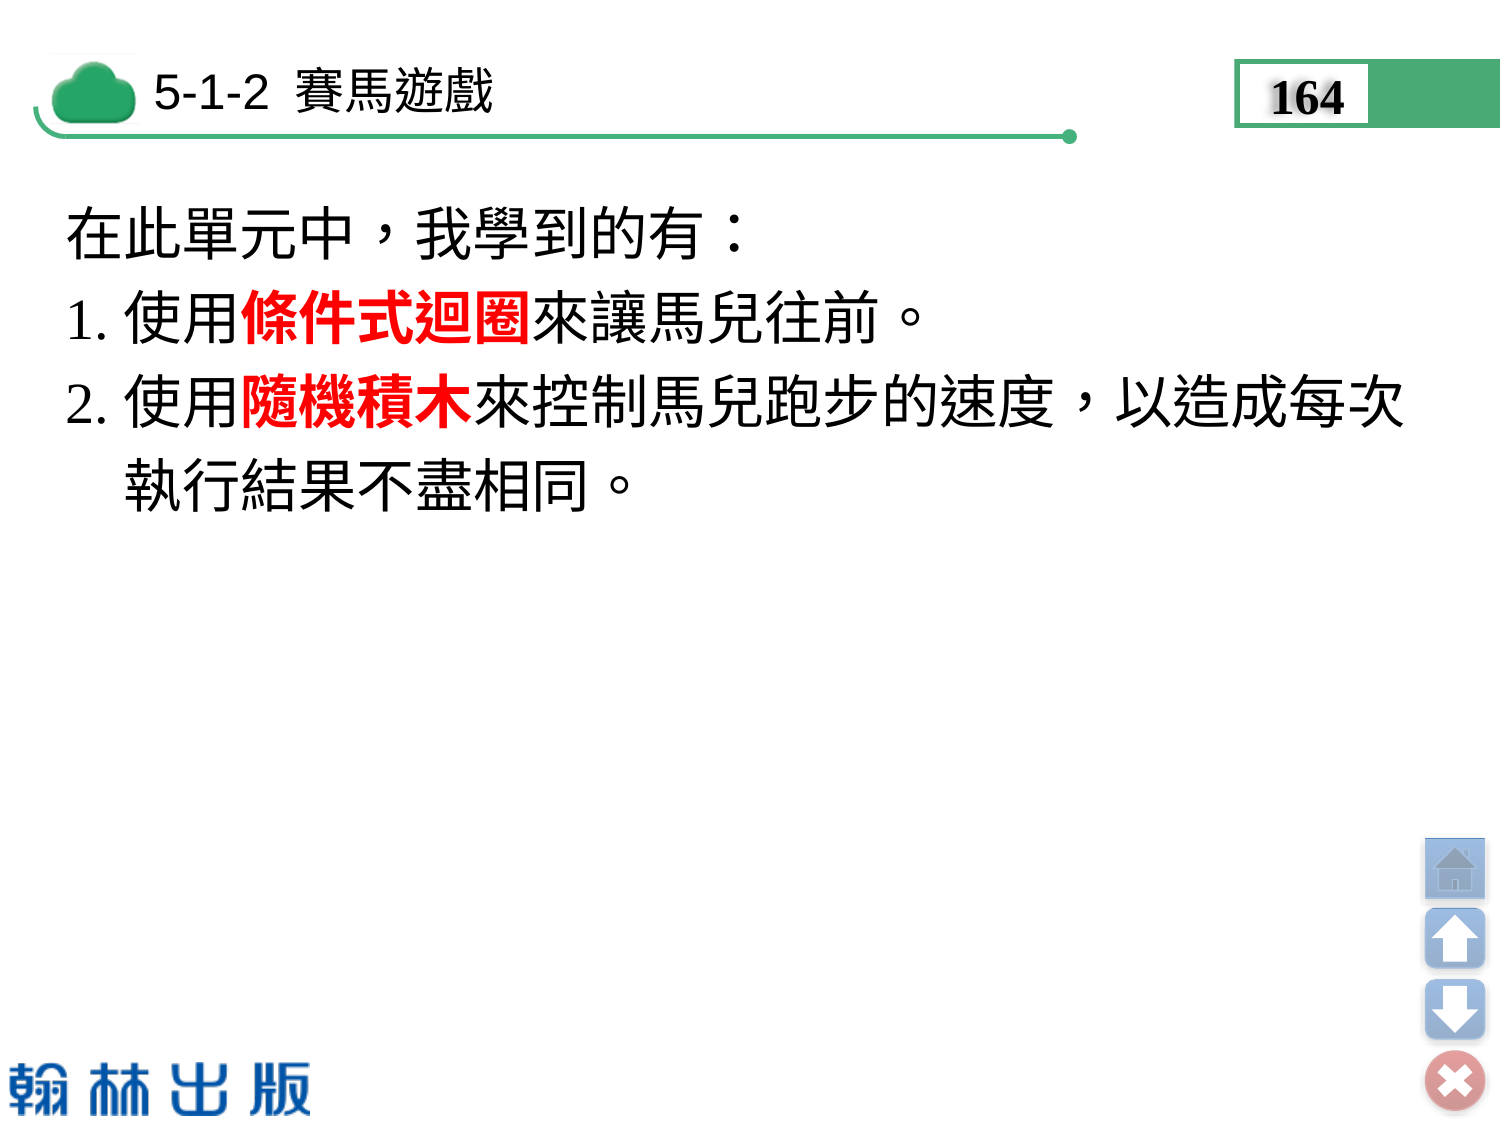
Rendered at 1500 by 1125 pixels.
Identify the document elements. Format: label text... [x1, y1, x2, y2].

text_box 164 [1246, 64, 1369, 125]
picture [9, 1062, 310, 1116]
picture [0, 53, 1500, 144]
text_box 在此單元中，我學到的有： 1. 使用條件式迴圈來讓馬兒往前。 2. 使用隨機積木來控制馬兒跑步的速度，以造成每次執行結果不盡相同。 [58, 177, 1412, 591]
